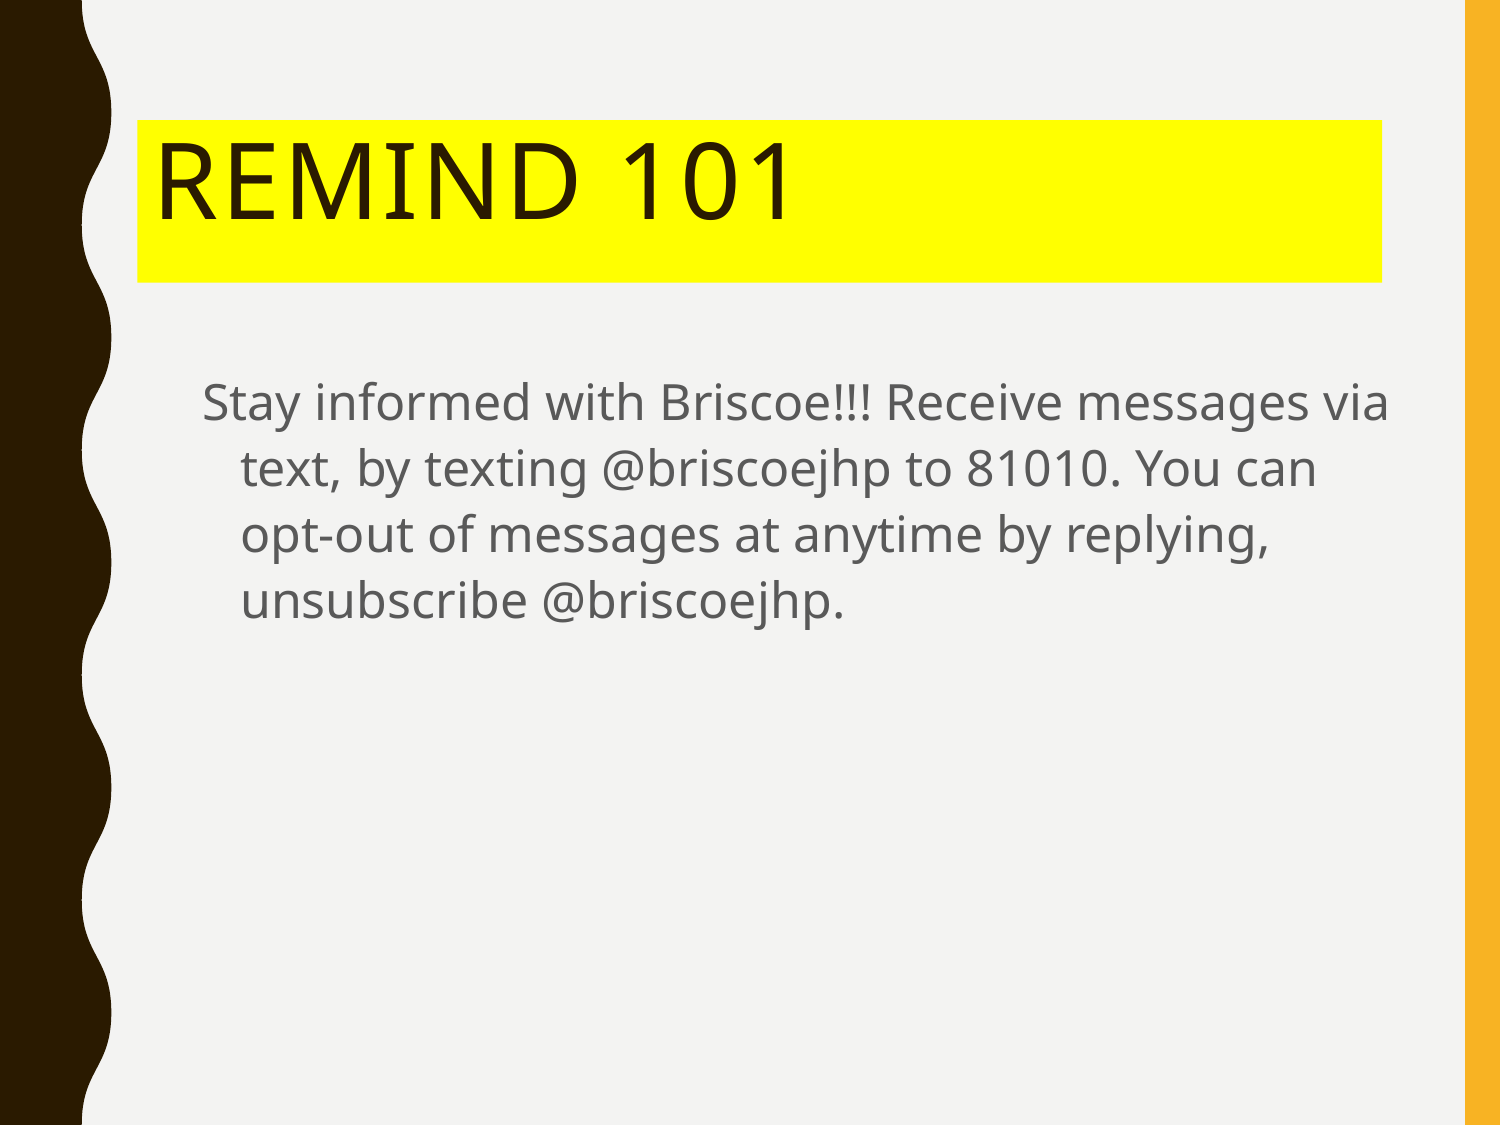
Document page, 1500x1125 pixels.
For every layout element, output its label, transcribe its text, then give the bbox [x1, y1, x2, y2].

title Remind 101 [137, 120, 1383, 282]
list Stay informed with Briscoe!!! Receive messages via text, by texting @briscoejhp to 81010. You can opt-out of messages at anytime by replying, unsubscribe @briscoejhp. [112, 282, 1416, 1000]
